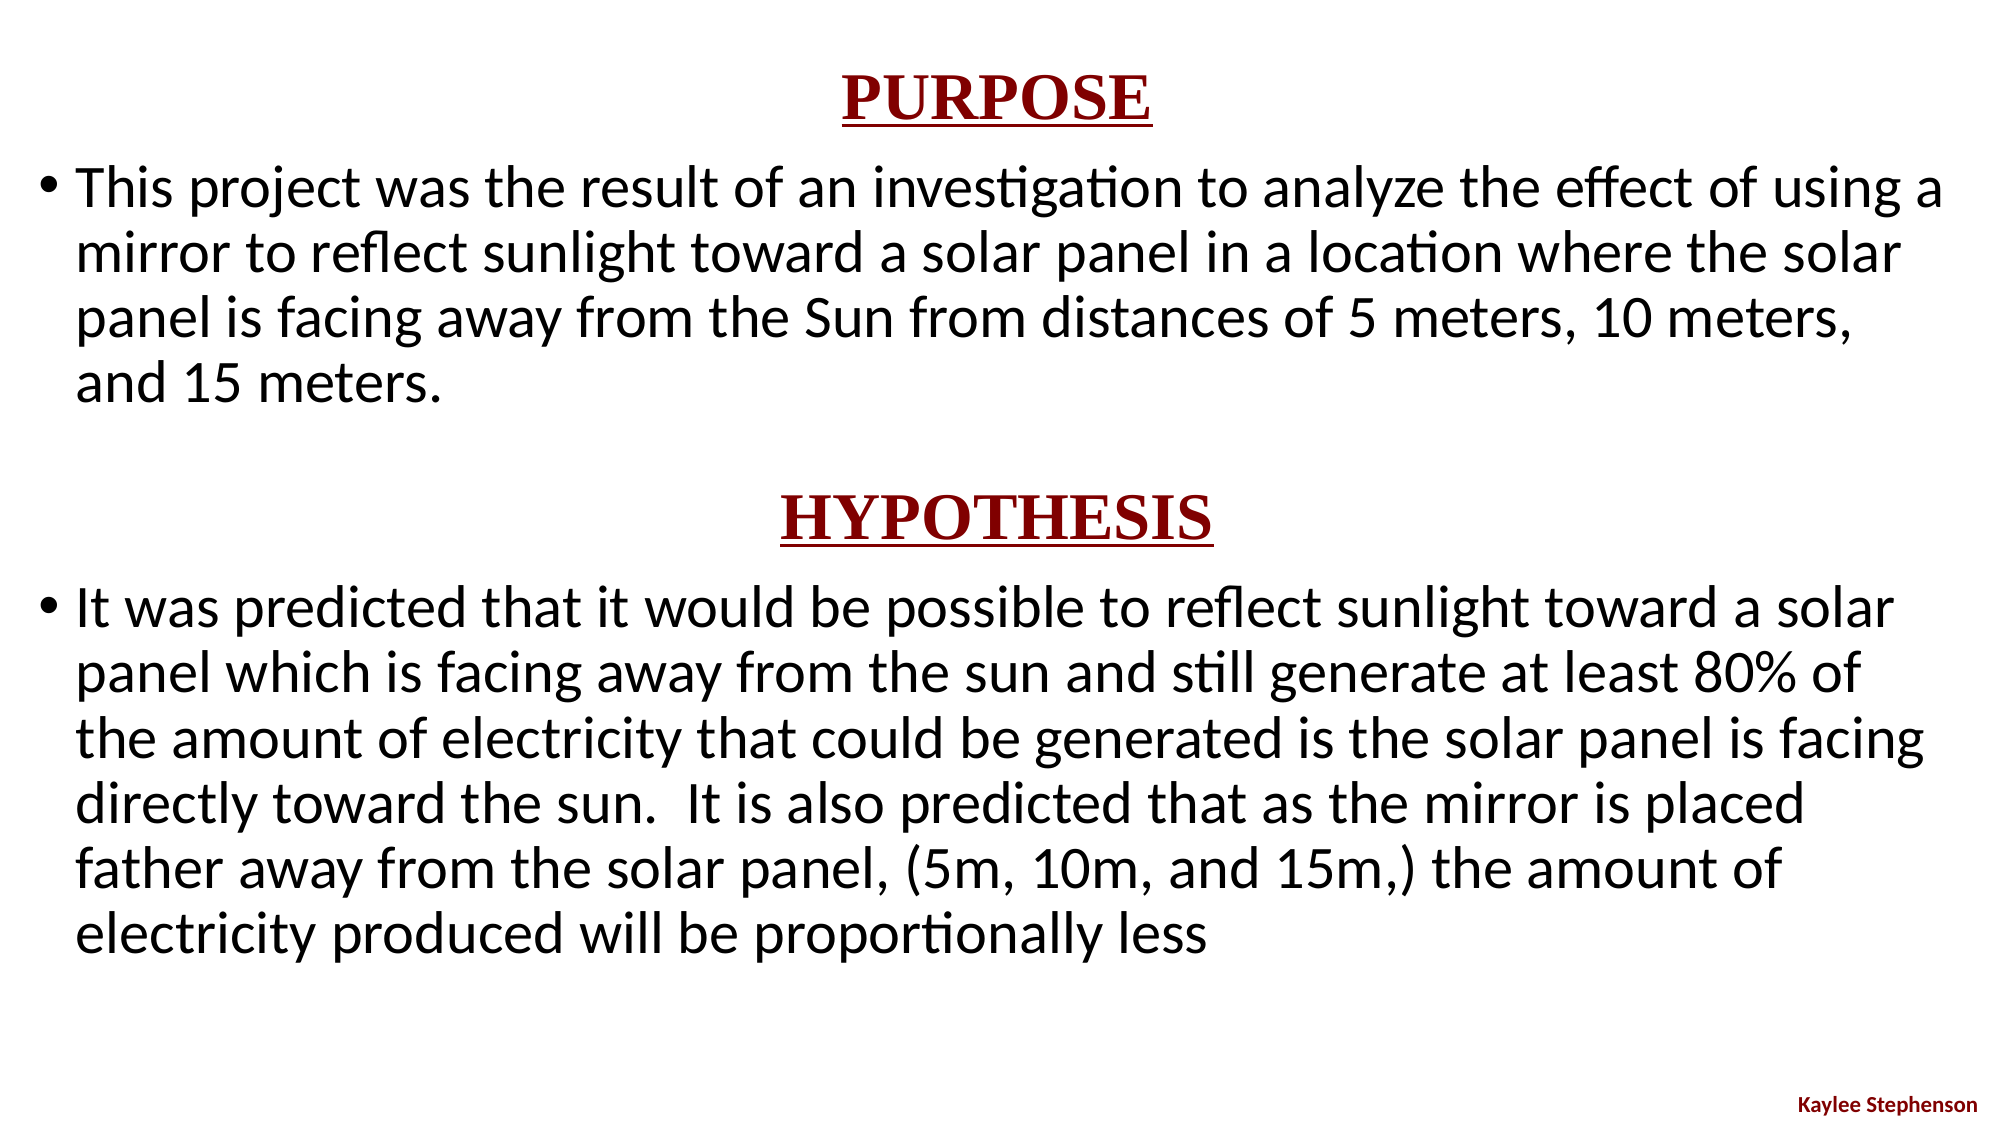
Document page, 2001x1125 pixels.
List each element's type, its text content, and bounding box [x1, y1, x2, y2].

list PURPOSE This project was the result of an investigation to analyze the effect of using a mirror to reflect sunlight toward a solar panel in a location where the solar panel is facing away from the Sun from distances of 5 meters, 10 meters, and 15 meters. HYPOTHESIS It was predicted that it would be possible to reflect sunlight toward a solar panel which is facing away from the sun and still generate at least 80% of the amount of electricity that could be generated is the solar panel is facing directly toward the sun. It is also predicted that as the mirror is placed father away from the solar panel, (5m, 10m, and 15m,) the amount of electricity produced will be proportionally less [23, 54, 1972, 1014]
text_box Kaylee Stephenson [1783, 1082, 1999, 1125]
